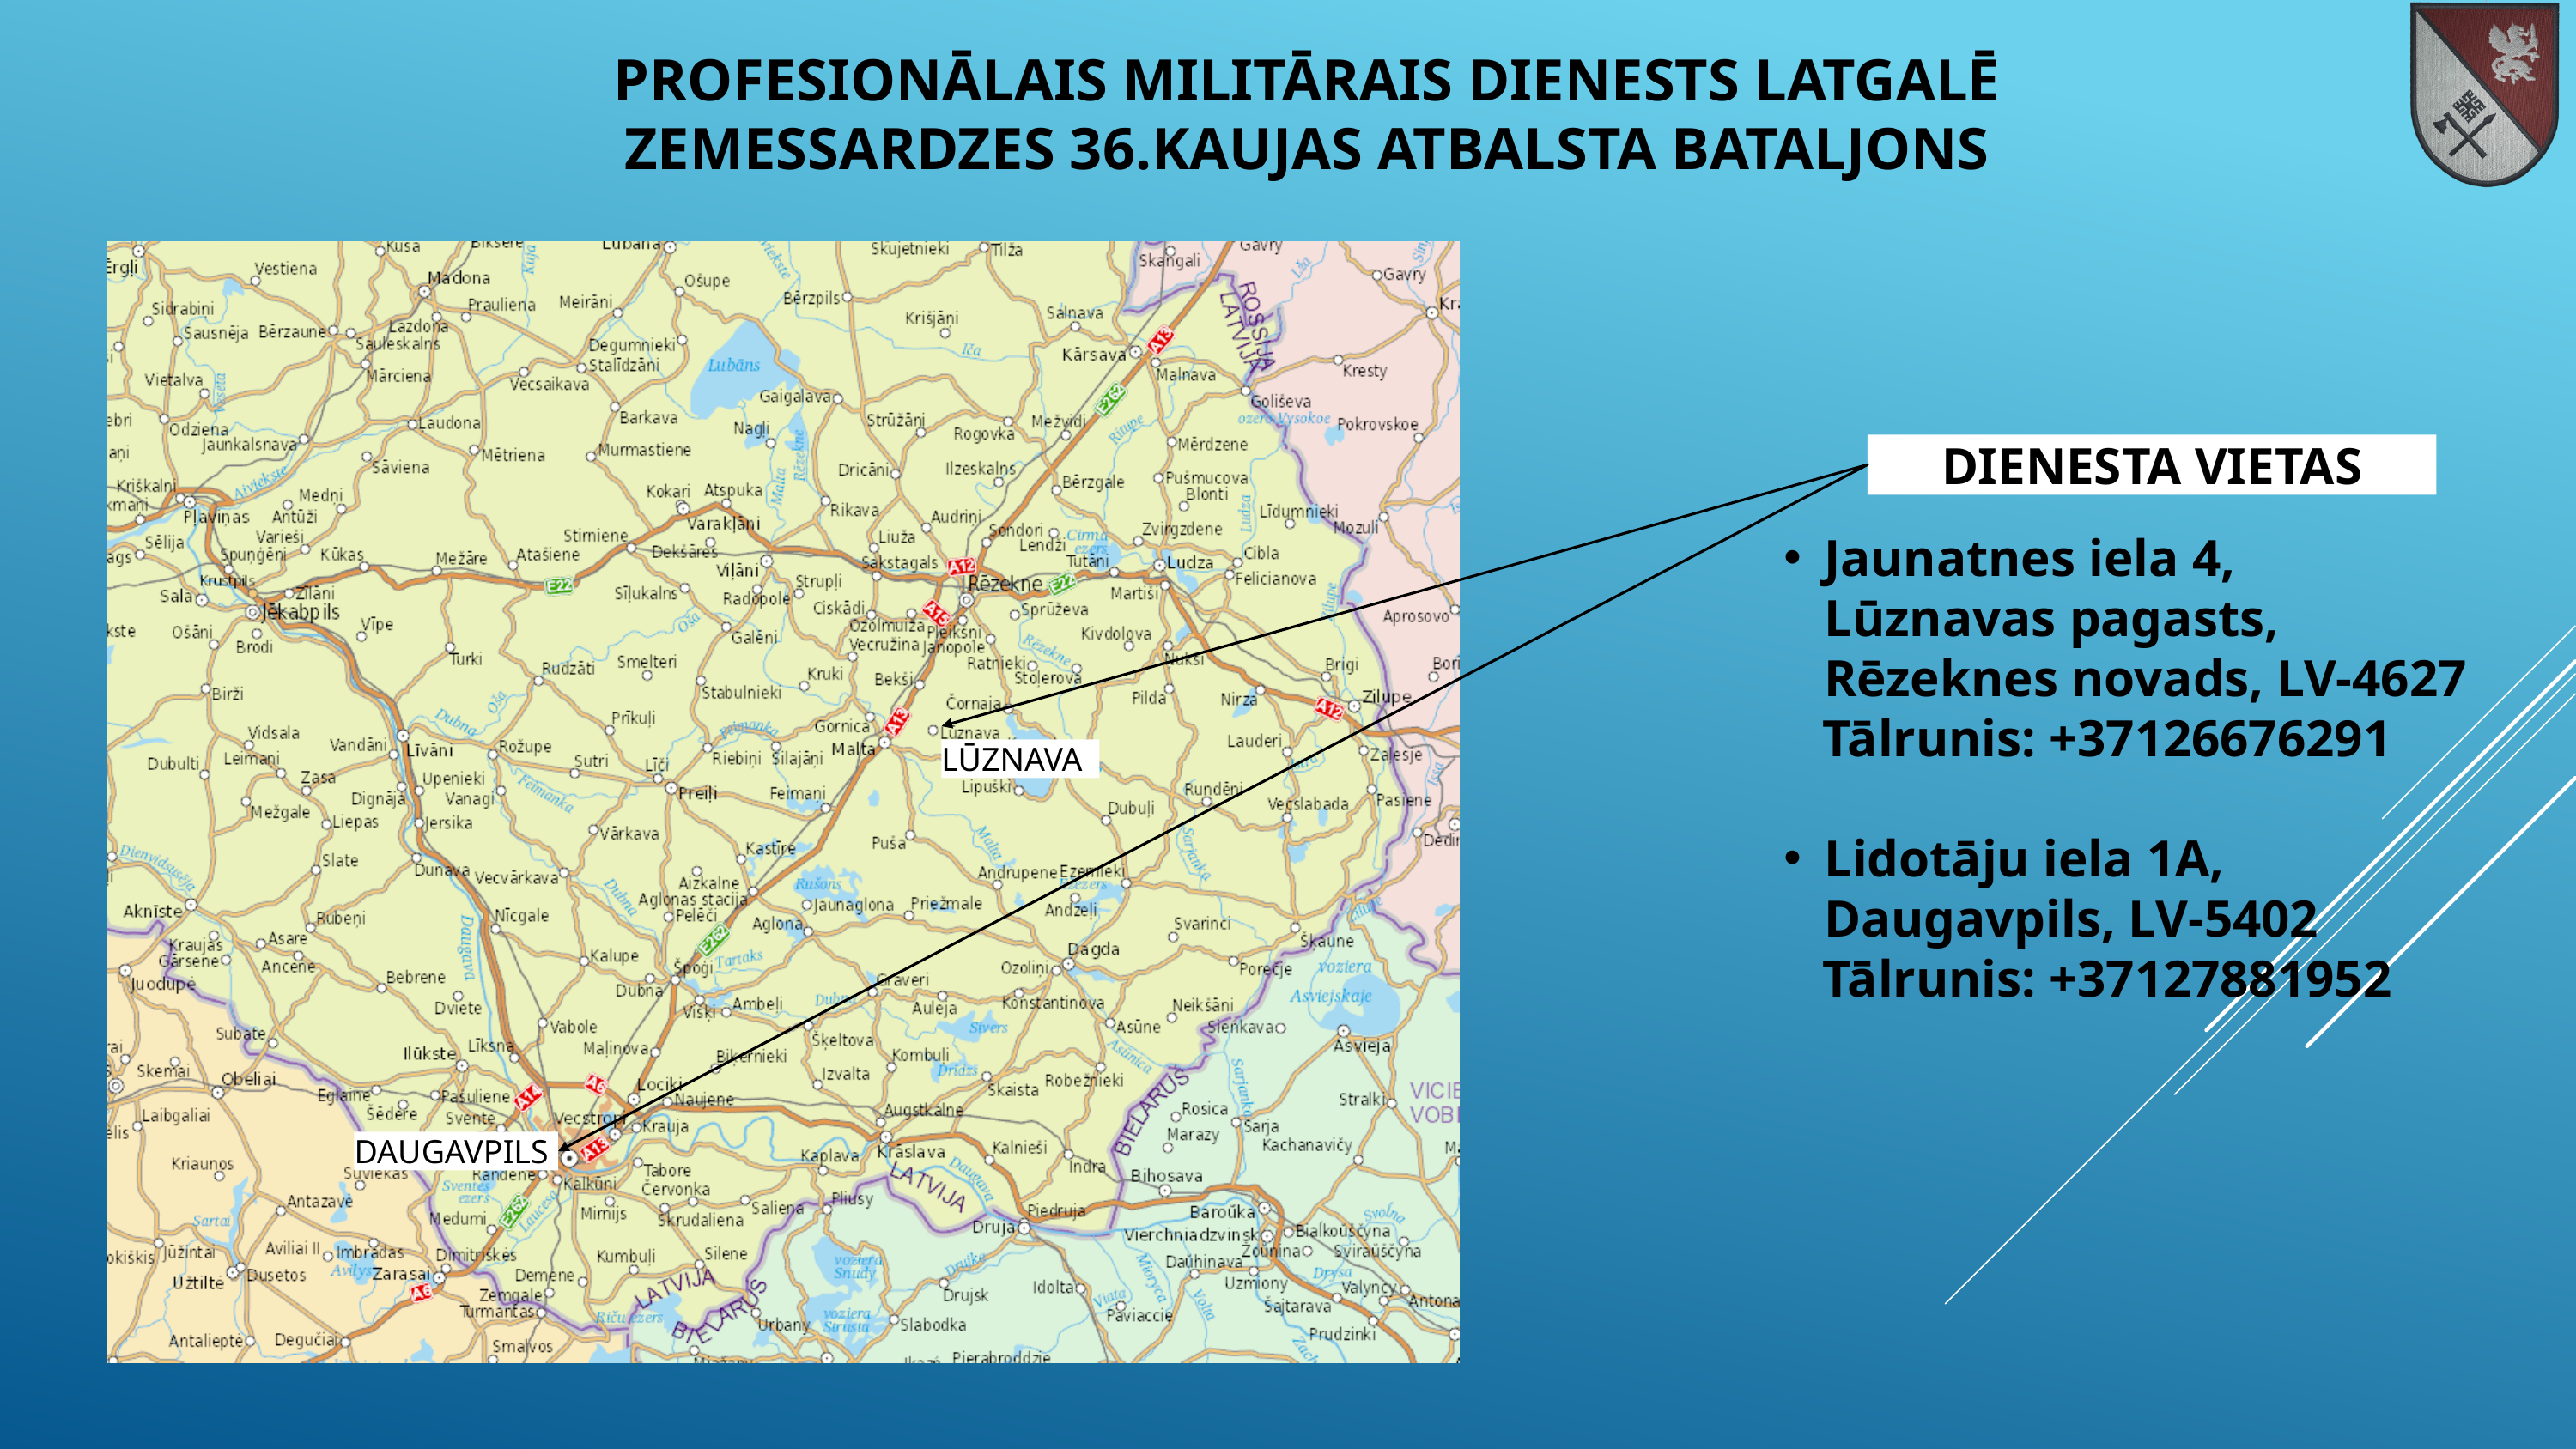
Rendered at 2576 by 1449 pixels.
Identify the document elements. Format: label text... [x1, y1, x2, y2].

text_box Jaunatnes iela 4, Lūznavas pagasts, Rēzeknes novads, LV-4627 Tālrunis: +37126676291 Lidotāju iela 1A, Daugavpils, LV-5402 Tālrunis: +37127881952 [1868, 520, 2490, 1014]
text_box PROFESIONĀLAIS MILITĀRAIS DIENESTS LATGALĒ ZEMESSARDZES 36.KAUJAS ATBALSTA BATALJONS [192, 37, 2406, 188]
picture [106, 241, 1461, 1363]
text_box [557, 464, 1868, 1152]
text_box DIENESTA VIETAS [1867, 434, 2437, 495]
picture [2406, 0, 2561, 190]
